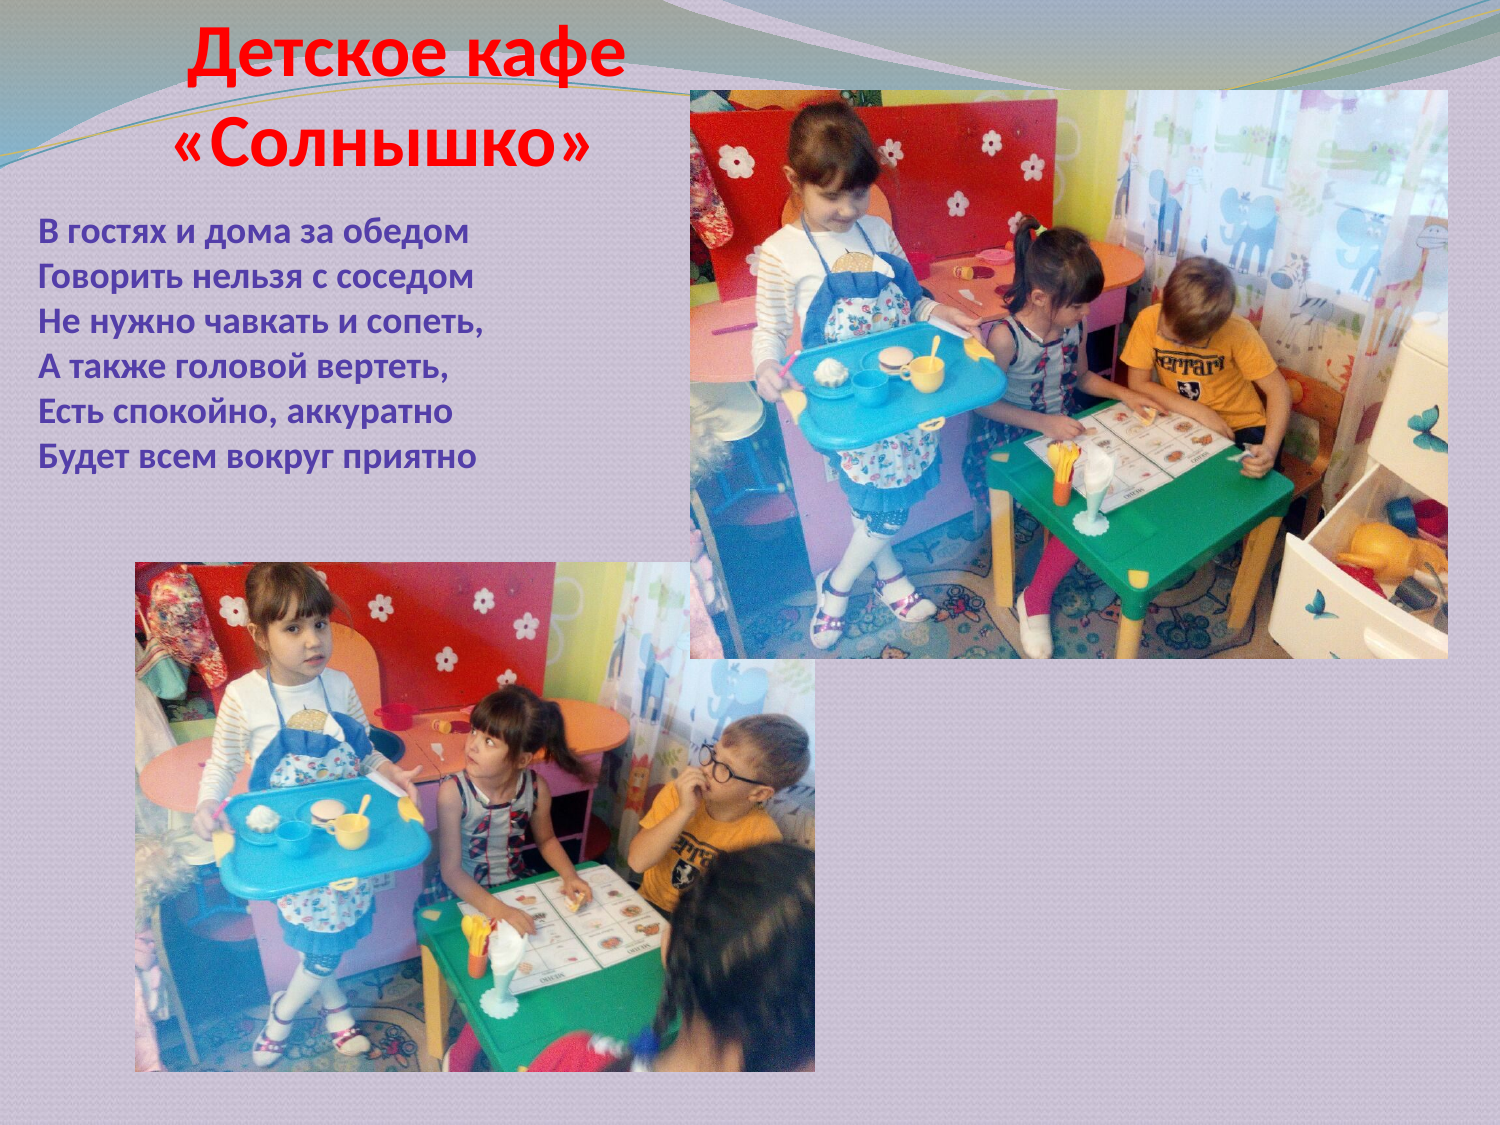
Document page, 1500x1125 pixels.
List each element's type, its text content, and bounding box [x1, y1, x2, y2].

text_box В гостях и дома за обедом Говорить нельзя с соседом Не нужно чавкать и сопеть, А также головой вертеть, Есть спокойно, аккуратно Будет всем вокруг приятно [23, 199, 683, 484]
picture [0, 56, 1500, 1125]
title Детское кафе «Солнышко» [0, 0, 1275, 182]
